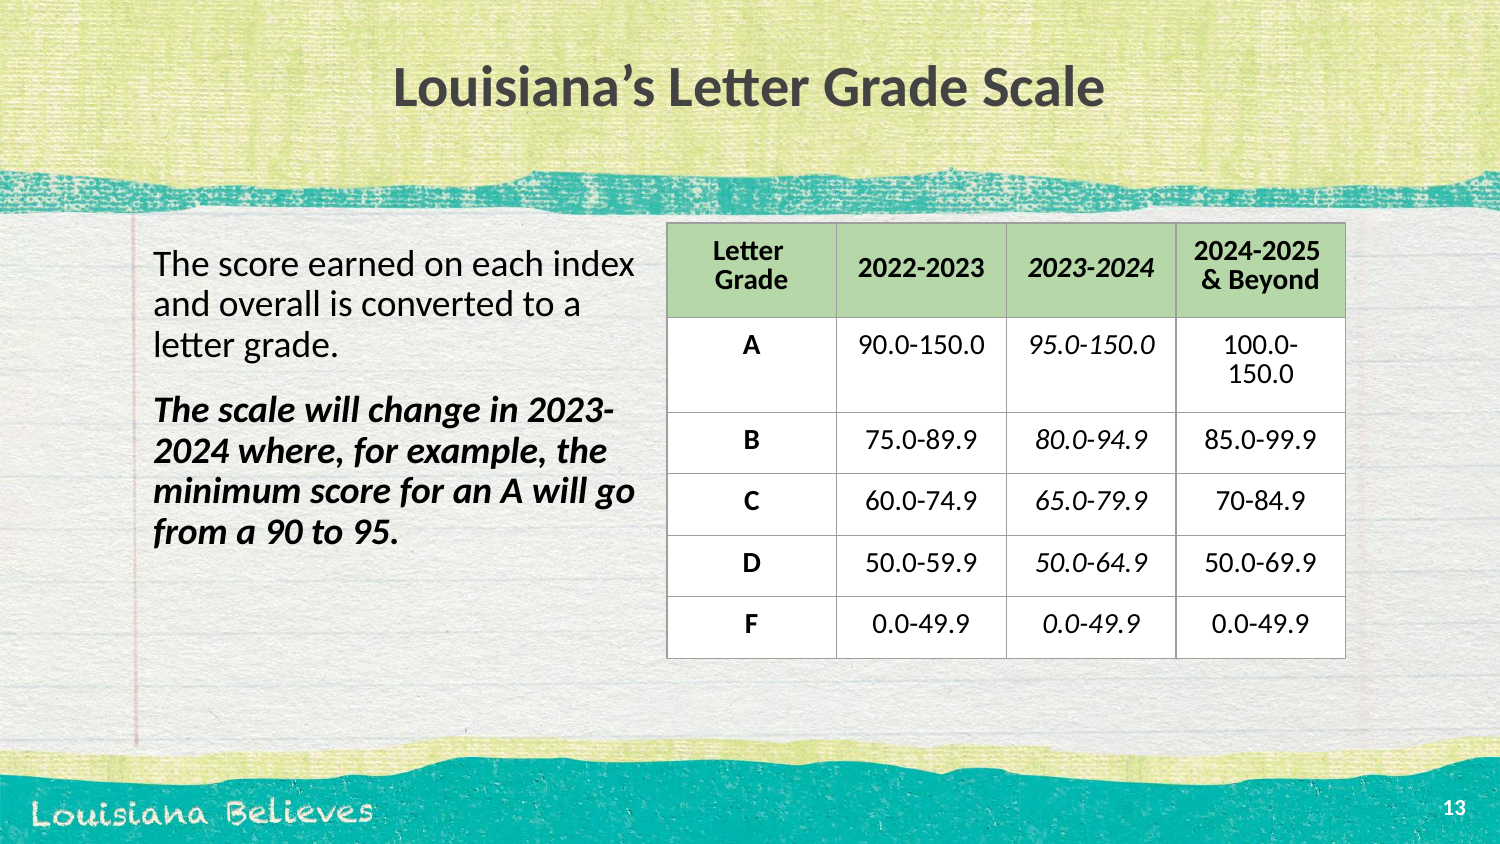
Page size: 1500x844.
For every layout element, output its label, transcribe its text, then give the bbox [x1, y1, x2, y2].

title Louisiana’s Letter Grade Scale [0, 0, 1500, 175]
table_header 2022-2023 [837, 224, 1006, 317]
list The score earned on each index and overall is converted to a letter grade. The scale will change in 2023-2024 where, for example, the minimum score for an A will go from a 90 to 95. [138, 229, 656, 761]
table_cell 0.0-49.9 [837, 597, 1006, 658]
table_cell 0.0-49.9 [1177, 597, 1345, 658]
table_header 2023-2024 [1007, 224, 1175, 317]
table_cell 70-84.9 [1177, 474, 1345, 535]
table_cell 95.0-150.0 [1007, 318, 1175, 412]
table_cell 75.0-89.9 [837, 413, 1006, 473]
table_cell B [668, 413, 836, 473]
table_cell 80.0-94.9 [1007, 413, 1175, 473]
table_cell 50.0-69.9 [1177, 536, 1345, 596]
picture [0, 175, 1500, 844]
table_cell 90.0-150.0 [837, 318, 1006, 412]
table_cell 0.0-49.9 [1007, 597, 1175, 658]
table_cell D [668, 536, 836, 596]
table_cell C [668, 474, 836, 535]
table_cell 65.0-79.9 [1007, 474, 1175, 535]
table_header 2024-2025 & Beyond [1177, 224, 1345, 317]
table_cell 60.0-74.9 [837, 474, 1006, 535]
table_cell 50.0-59.9 [837, 536, 1006, 596]
table_cell 85.0-99.9 [1177, 413, 1345, 473]
table_header Letter Grade [668, 224, 836, 317]
table_cell A [668, 318, 836, 412]
table_cell 50.0-64.9 [1007, 536, 1175, 596]
table_cell F [668, 597, 836, 658]
table_cell 100.0-150.0 [1177, 318, 1345, 412]
